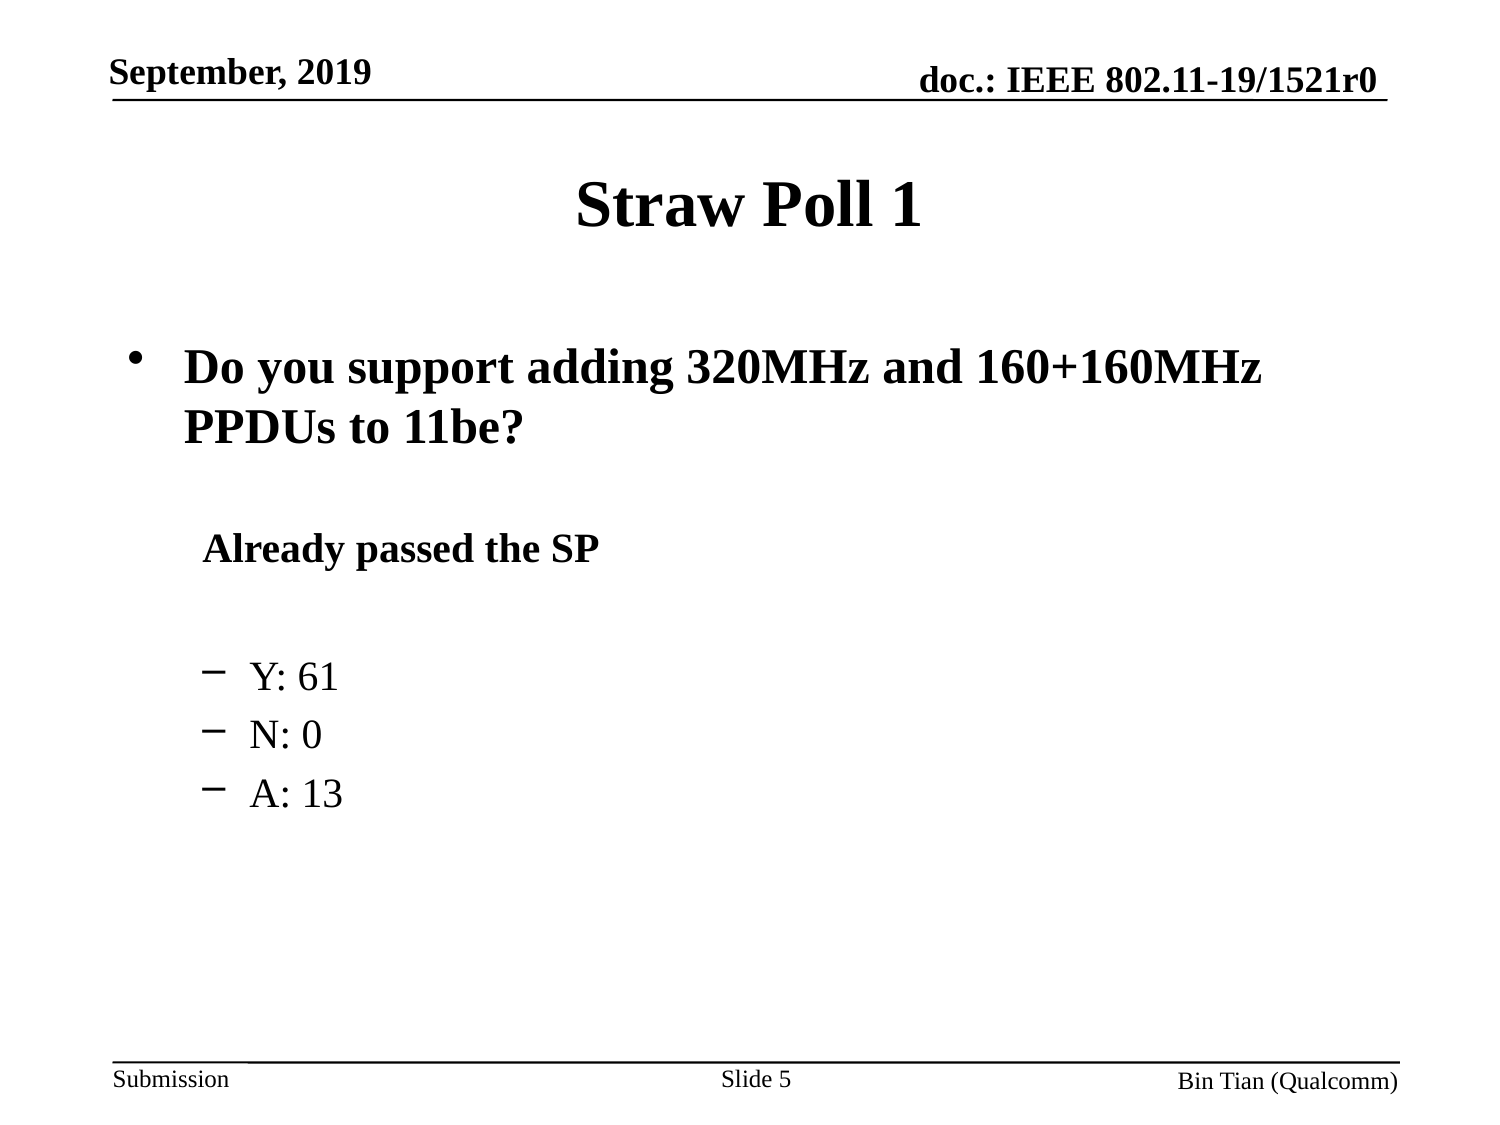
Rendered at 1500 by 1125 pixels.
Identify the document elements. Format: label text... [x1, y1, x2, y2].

slide_number Slide 5 [712, 1061, 800, 1093]
list Do you support adding 320MHz and 160+160MHz PPDUs to 11be? Already passed the SP Y: 61 N: 0 A: 13 [112, 326, 1388, 1002]
title Straw Poll 1 [112, 112, 1388, 288]
